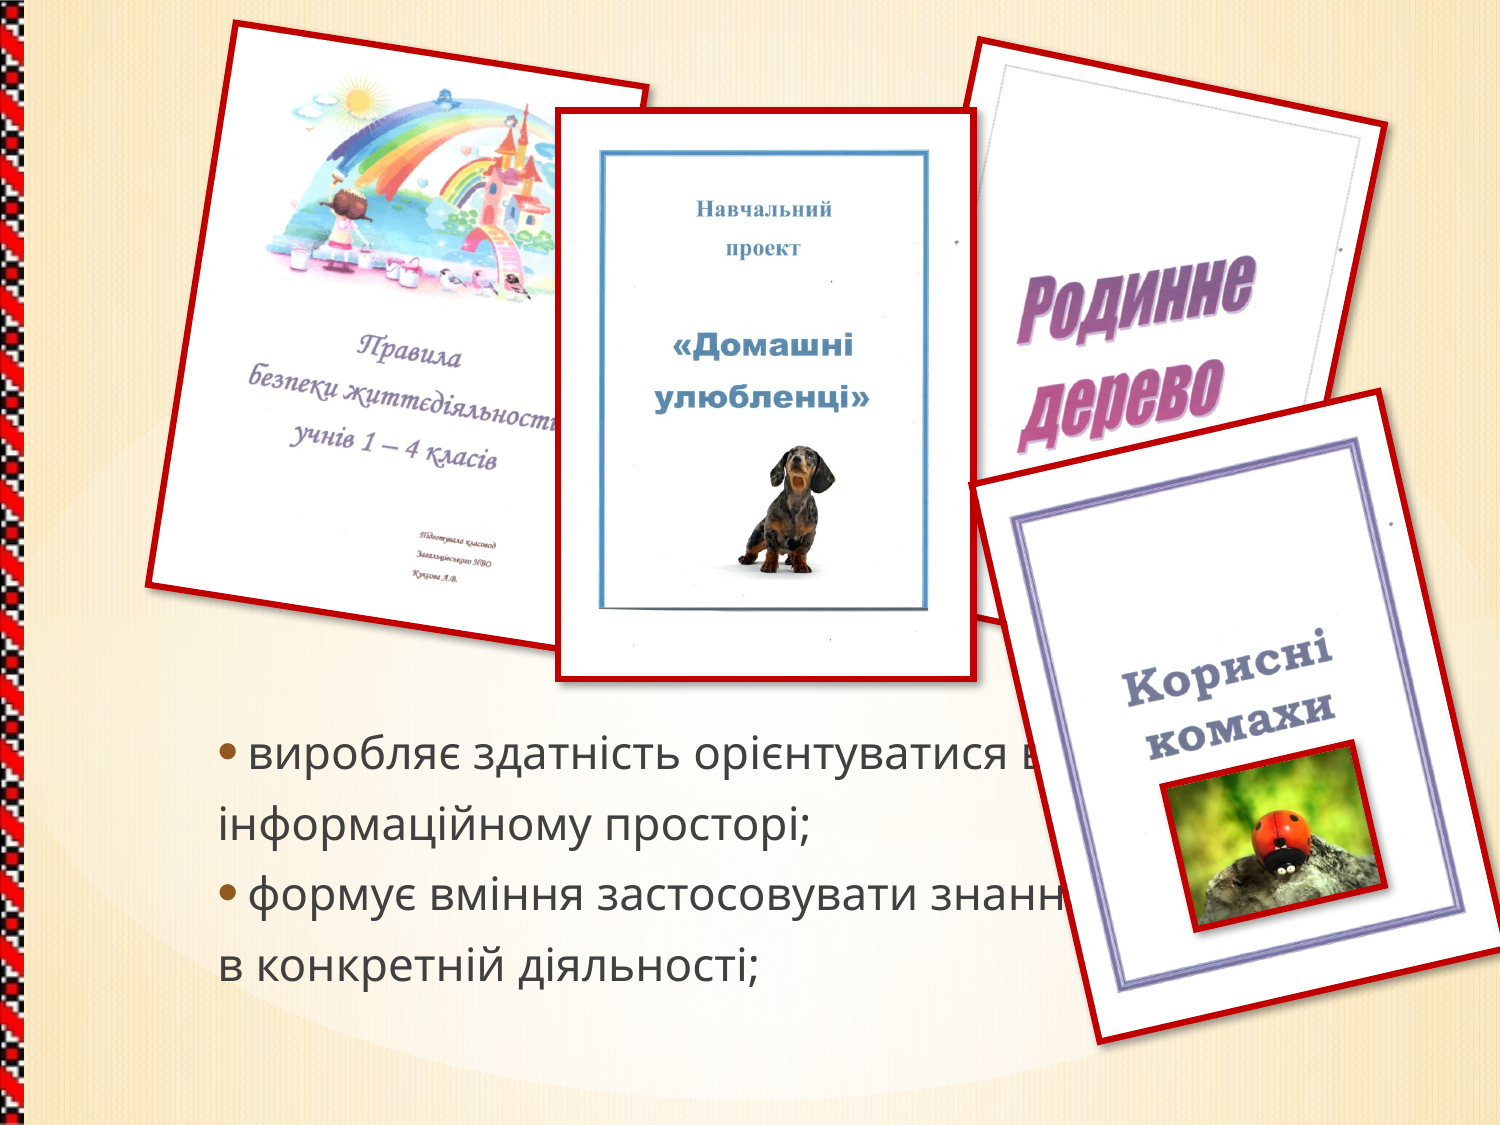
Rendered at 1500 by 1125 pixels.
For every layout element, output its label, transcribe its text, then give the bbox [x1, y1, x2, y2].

picture [153, 28, 1500, 1037]
picture [0, 0, 24, 1125]
list виробляє здатність орієнтуватися в інформаційному просторі; формує вміння застосовувати знання в конкретній діяльності; [194, 716, 1245, 1125]
